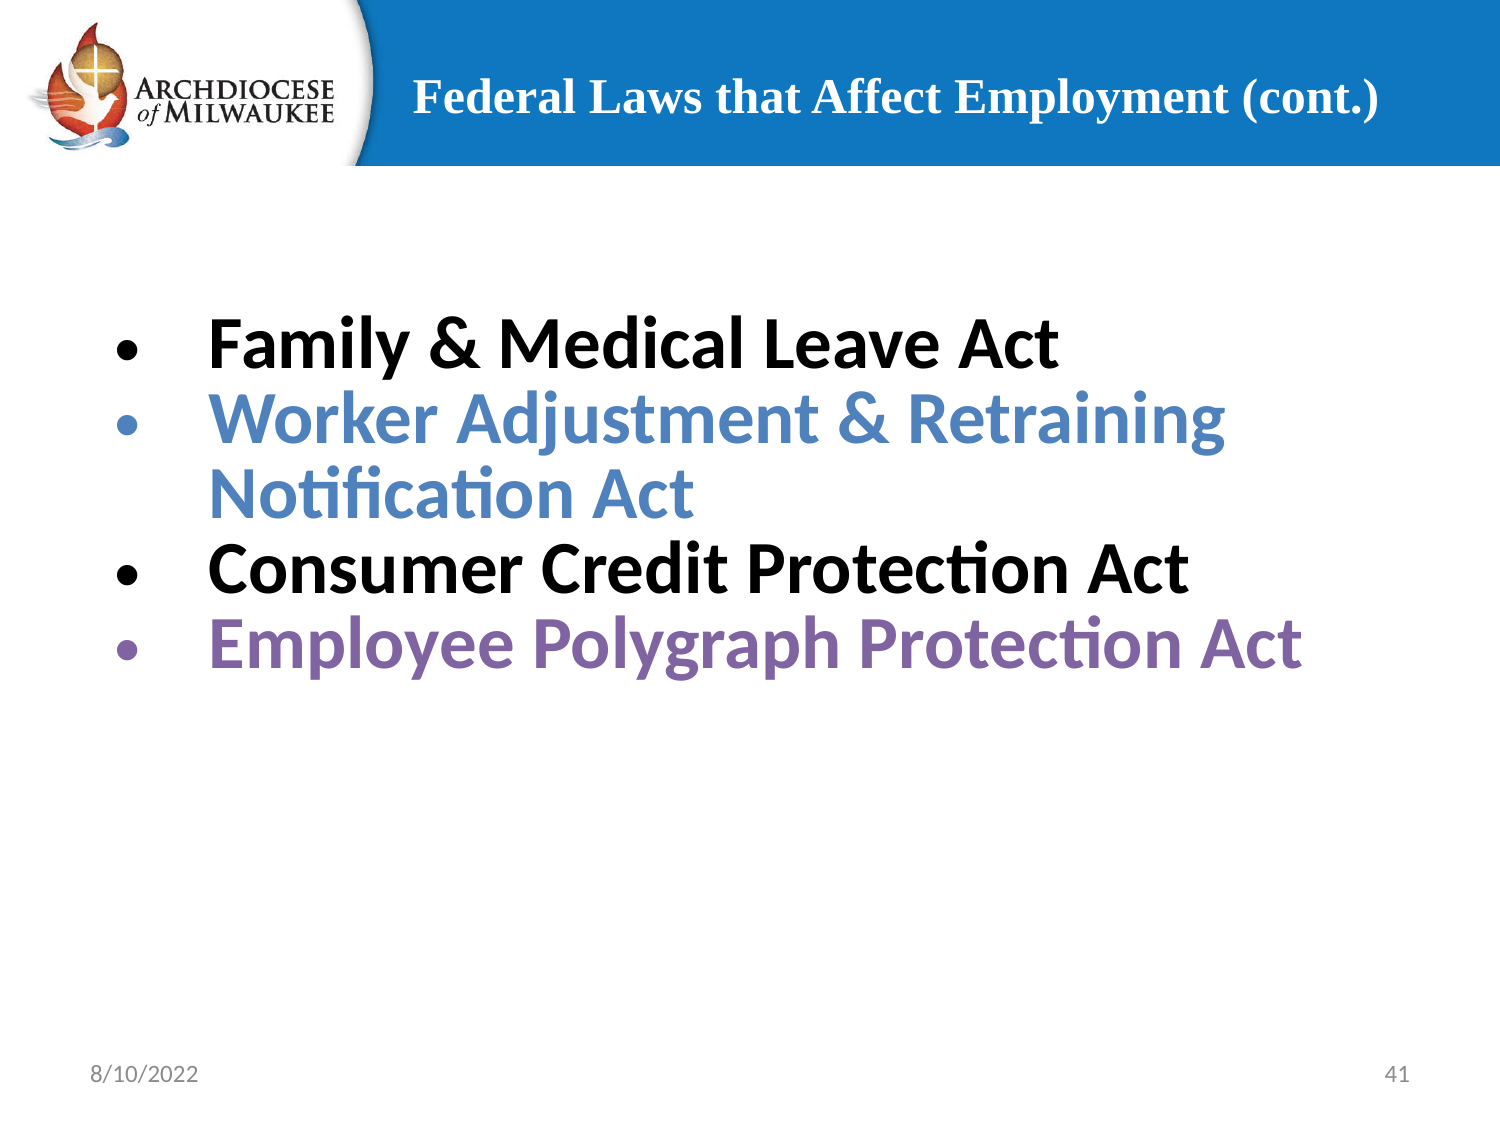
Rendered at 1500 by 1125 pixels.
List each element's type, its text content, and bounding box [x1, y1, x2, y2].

picture [0, 0, 1500, 166]
slide_number 41 [1074, 1042, 1425, 1103]
table_header Family & Medical Leave Act Worker Adjustment & Retraining Notification Act Consumer Credit Protection Act Employee Polygraph Protection Act [101, 230, 1412, 1085]
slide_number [75, 1042, 425, 1103]
